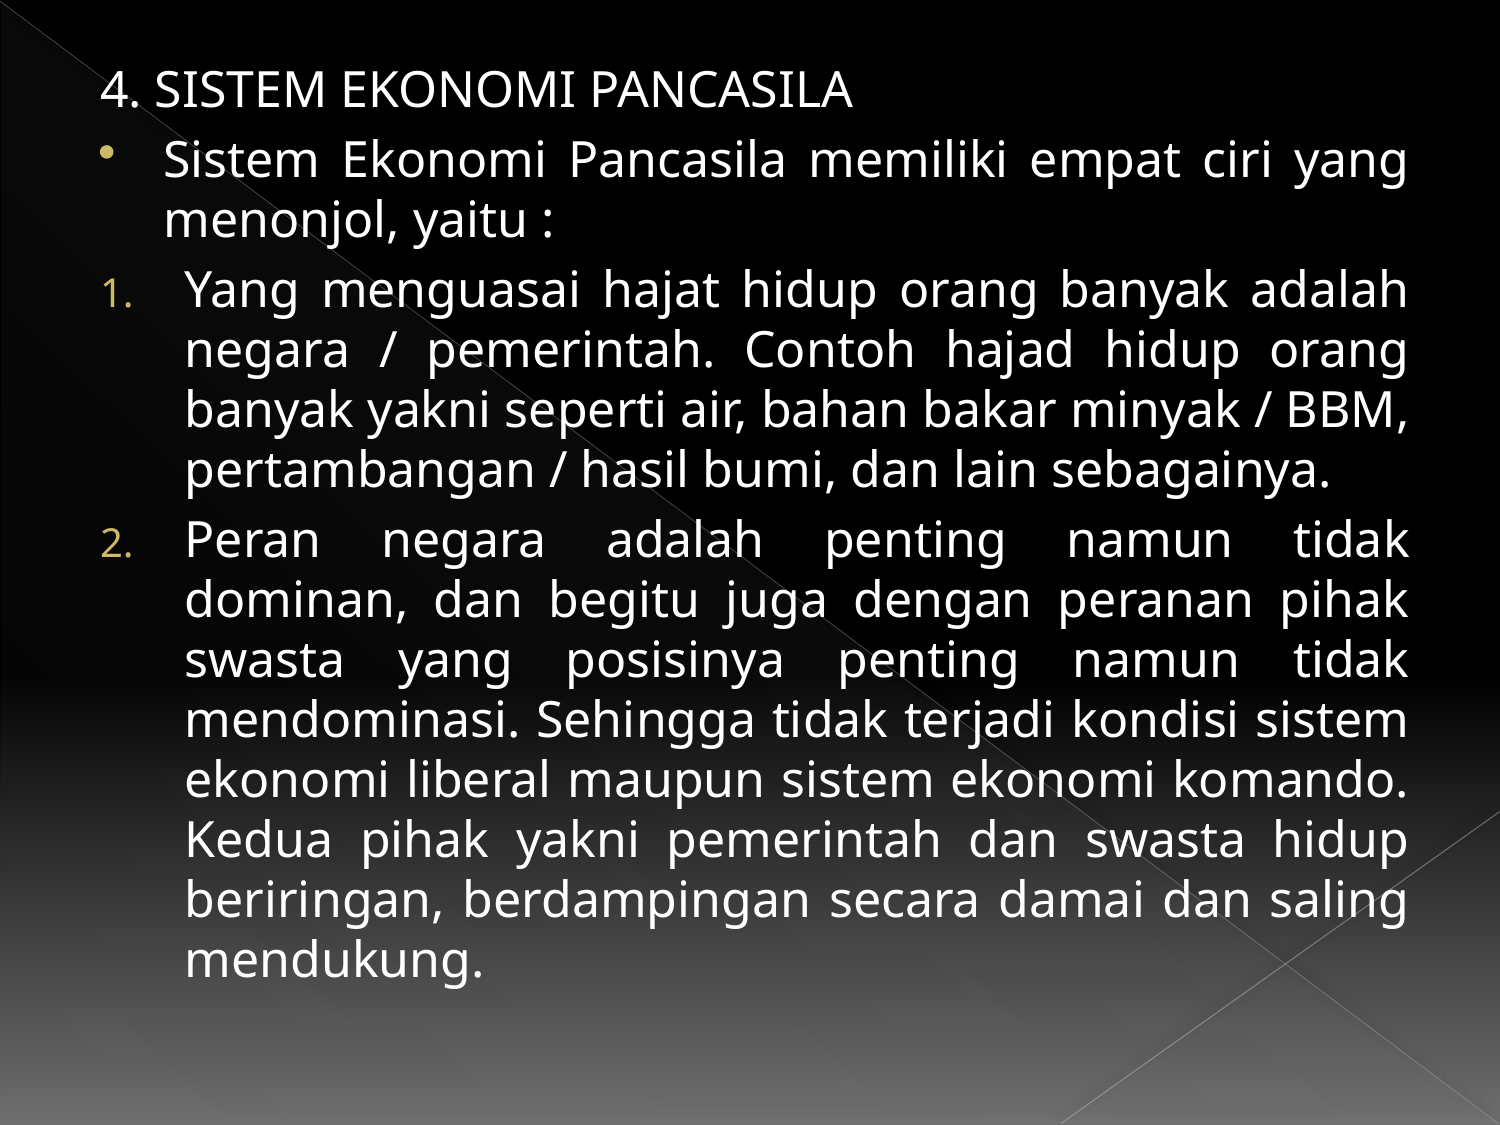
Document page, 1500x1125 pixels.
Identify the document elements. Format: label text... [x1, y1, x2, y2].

list 4. SISTEM EKONOMI PANCASILA Sistem Ekonomi Pancasila memiliki empat ciri yang menonjol, yaitu : Yang menguasai hajat hidup orang banyak adalah negara / pemerintah. Contoh hajad hidup orang banyak yakni seperti air, bahan bakar minyak / BBM, pertambangan / hasil bumi, dan lain sebagainya. Peran negara adalah penting namun tidak dominan, dan begitu juga dengan peranan pihak swasta yang posisinya penting namun tidak mendominasi. Sehingga tidak terjadi kondisi sistem ekonomi liberal maupun sistem ekonomi komando. Kedua pihak yakni pemerintah dan swasta hidup beriringan, berdampingan secara damai dan saling mendukung. [75, 50, 1425, 1125]
